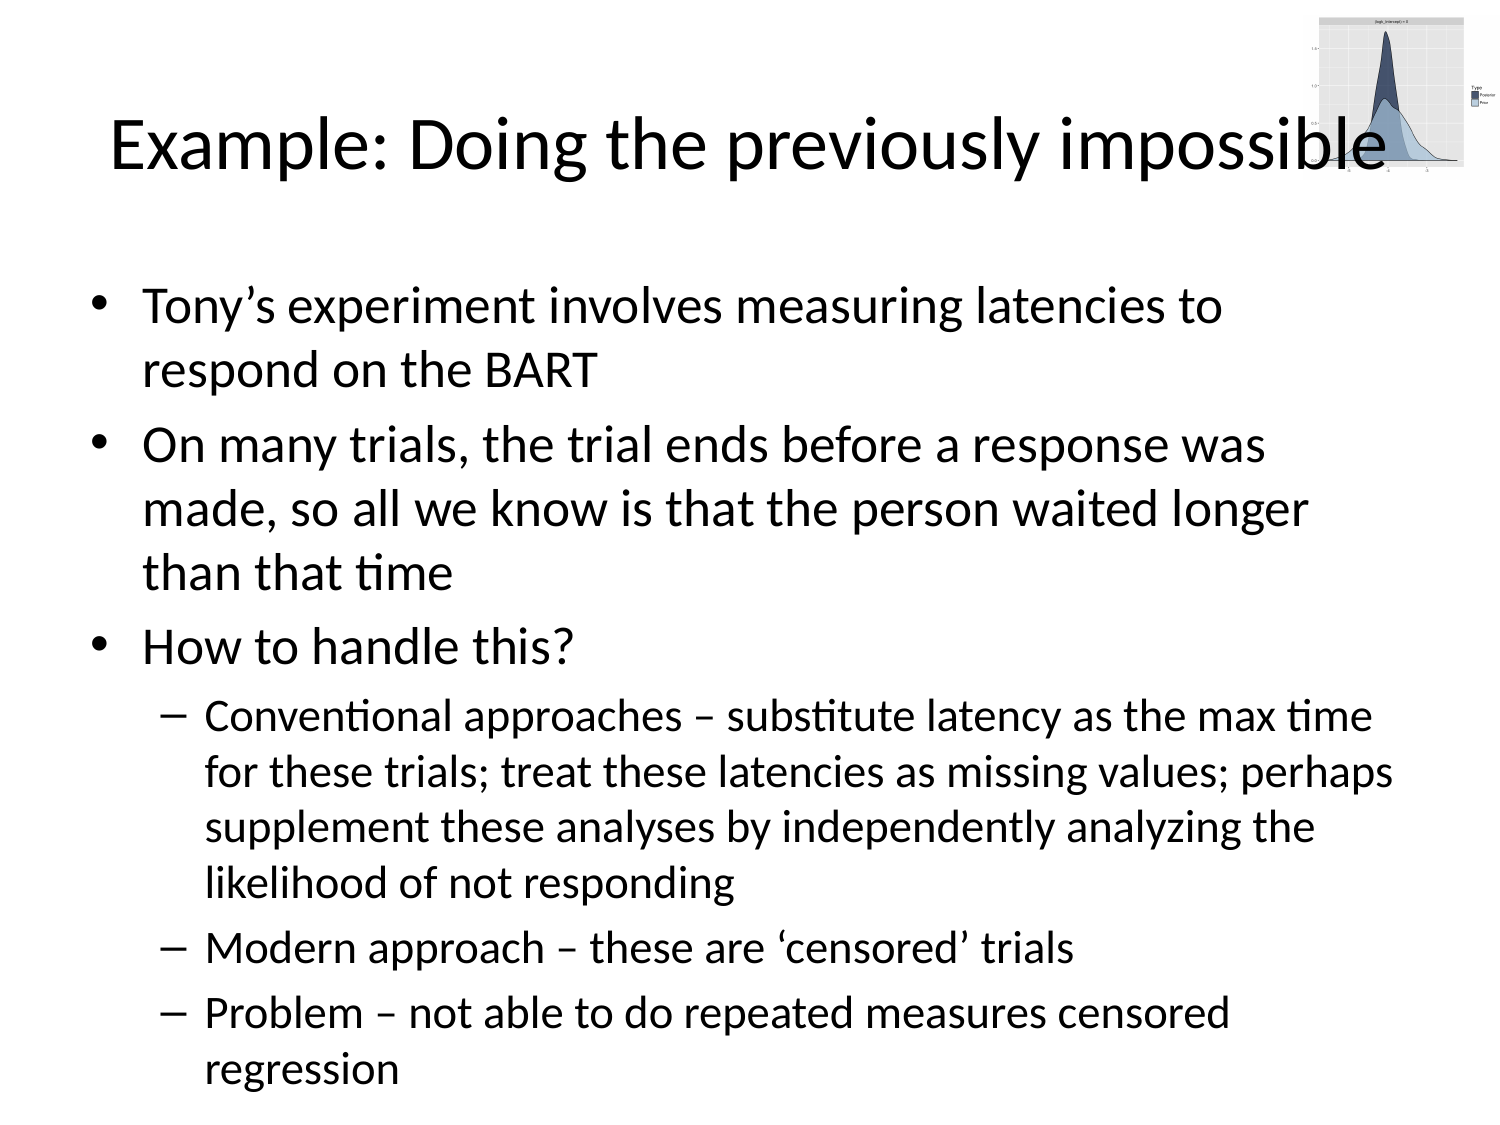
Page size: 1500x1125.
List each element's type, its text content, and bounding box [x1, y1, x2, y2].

title Example: Doing the previously impossible [75, 45, 1425, 233]
picture [1303, 15, 1500, 180]
list Tony’s experiment involves measuring latencies to respond on the BART On many trials, the trial ends before a response was made, so all we know is that the person waited longer than that time How to handle this? Conventional approaches – substitute latency as the max time for these trials; treat these latencies as missing values; perhaps supplement these analyses by independently analyzing the likelihood of not responding Modern approach – these are ‘censored’ trials Problem – not able to do repeated measures censored regression [75, 262, 1425, 1112]
